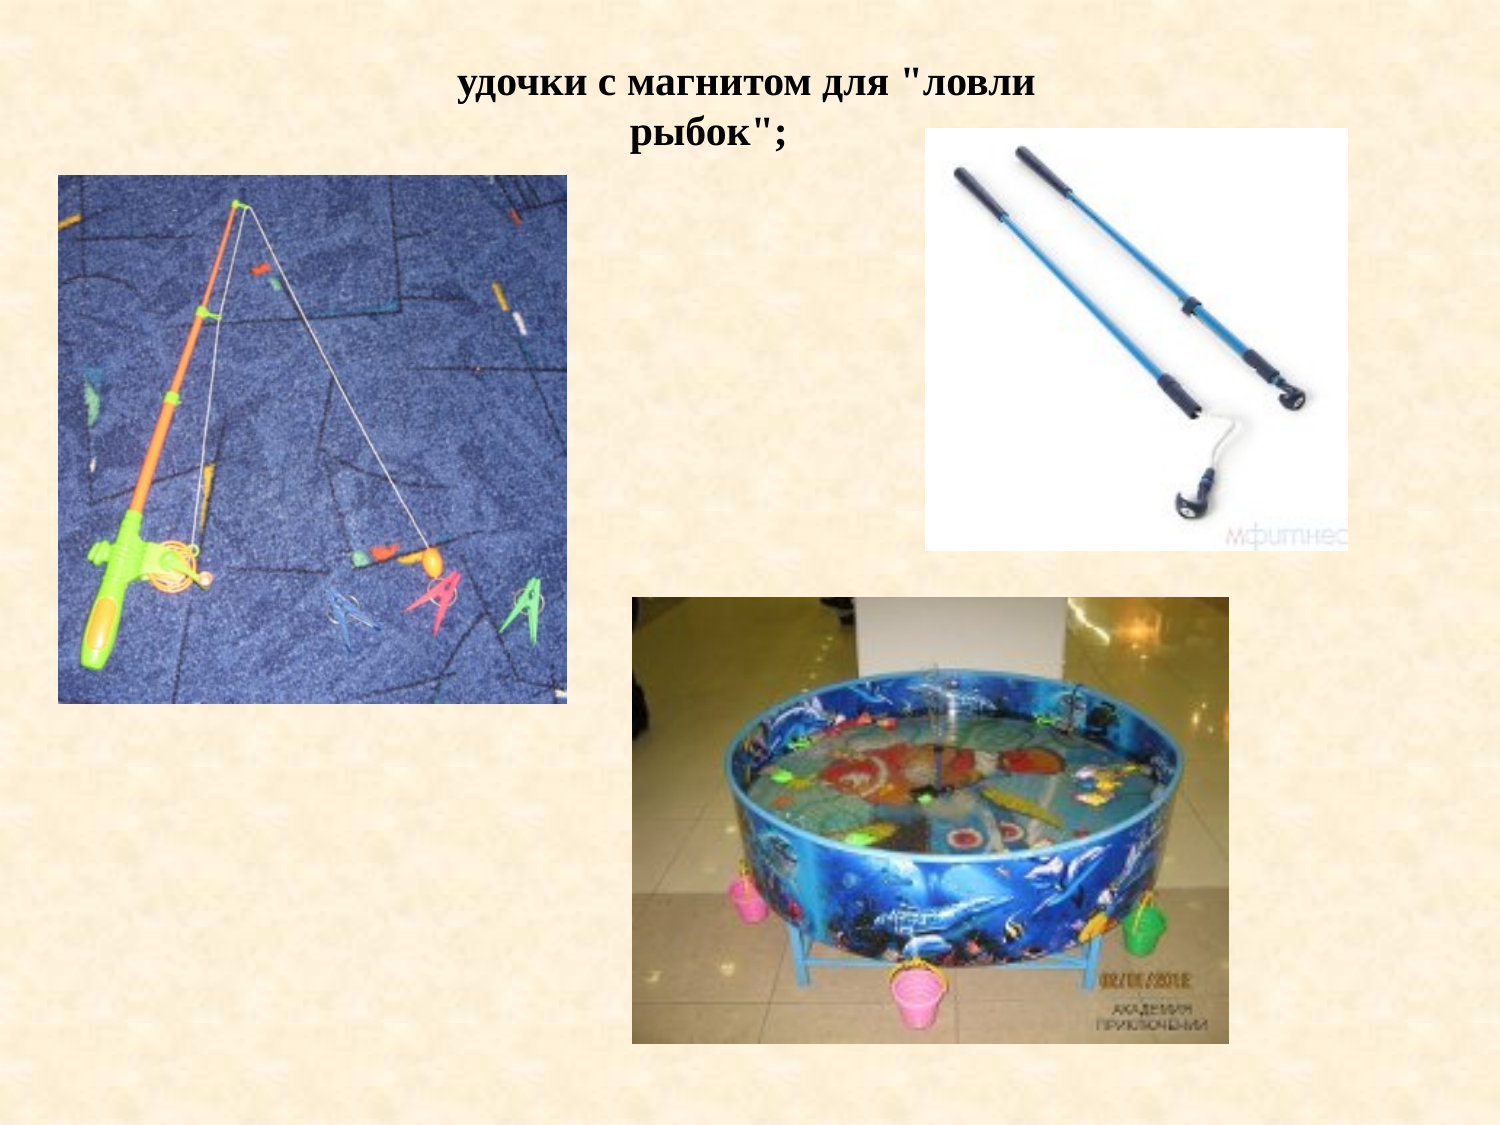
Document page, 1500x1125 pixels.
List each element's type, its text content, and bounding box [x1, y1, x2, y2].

picture [0, 0, 1500, 1125]
text_box удочки с магнитом для "ловли рыбок"; [351, 46, 1067, 162]
